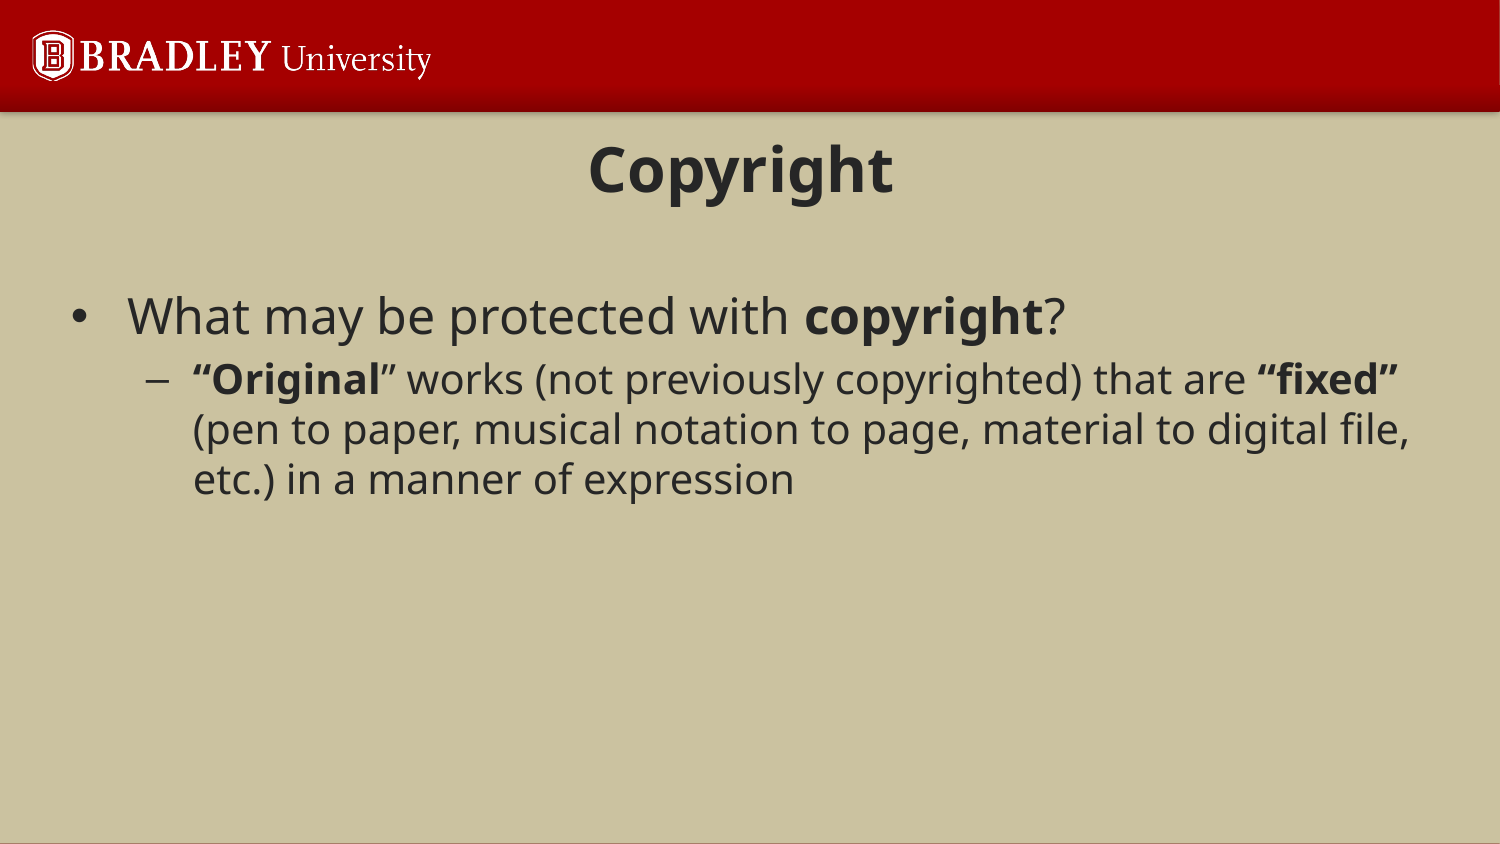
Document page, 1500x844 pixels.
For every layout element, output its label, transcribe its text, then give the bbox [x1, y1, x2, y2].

list What may be protected with copyright? “Original” works (not previously copyrighted) that are “fixed” (pen to paper, musical notation to page, material to digital file, etc.) in a manner of expression [56, 207, 1444, 743]
title Copyright [56, 122, 1444, 207]
